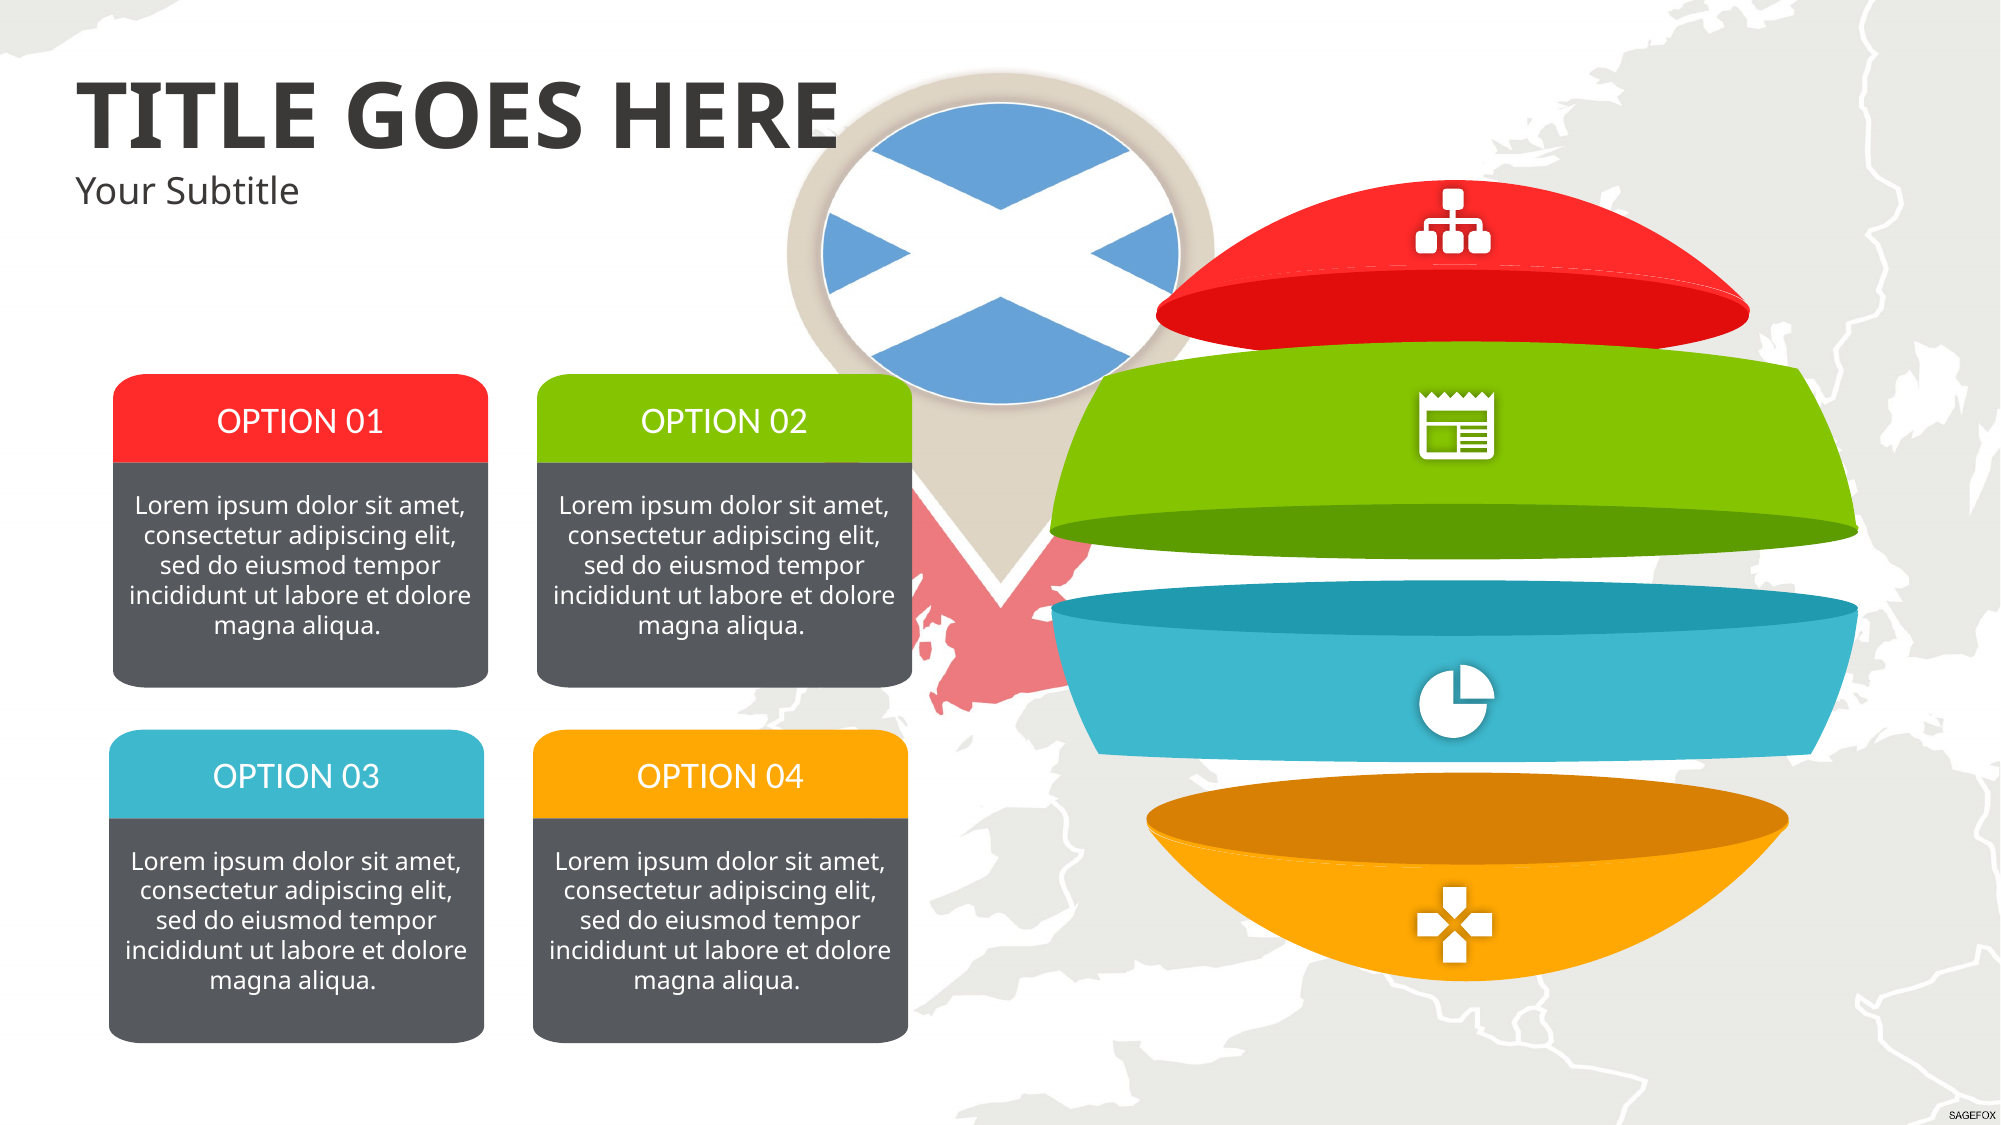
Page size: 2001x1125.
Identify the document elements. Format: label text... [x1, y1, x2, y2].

text_box [0, 0, 2000, 1125]
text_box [1049, 341, 1859, 560]
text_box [1050, 580, 1860, 763]
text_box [1155, 180, 1751, 341]
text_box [113, 462, 489, 688]
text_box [1146, 772, 1789, 982]
text_box OPTION 04 [531, 728, 910, 820]
text_box OPTION 01 [112, 373, 490, 464]
text_box TITLE GOES HERE Your Subtitle [60, 49, 1036, 220]
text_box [109, 818, 485, 1044]
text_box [532, 818, 909, 1044]
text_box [537, 462, 913, 688]
text_box OPTION 02 [536, 373, 914, 464]
picture [1925, 0, 2001, 1125]
text_box OPTION 03 [108, 728, 486, 820]
